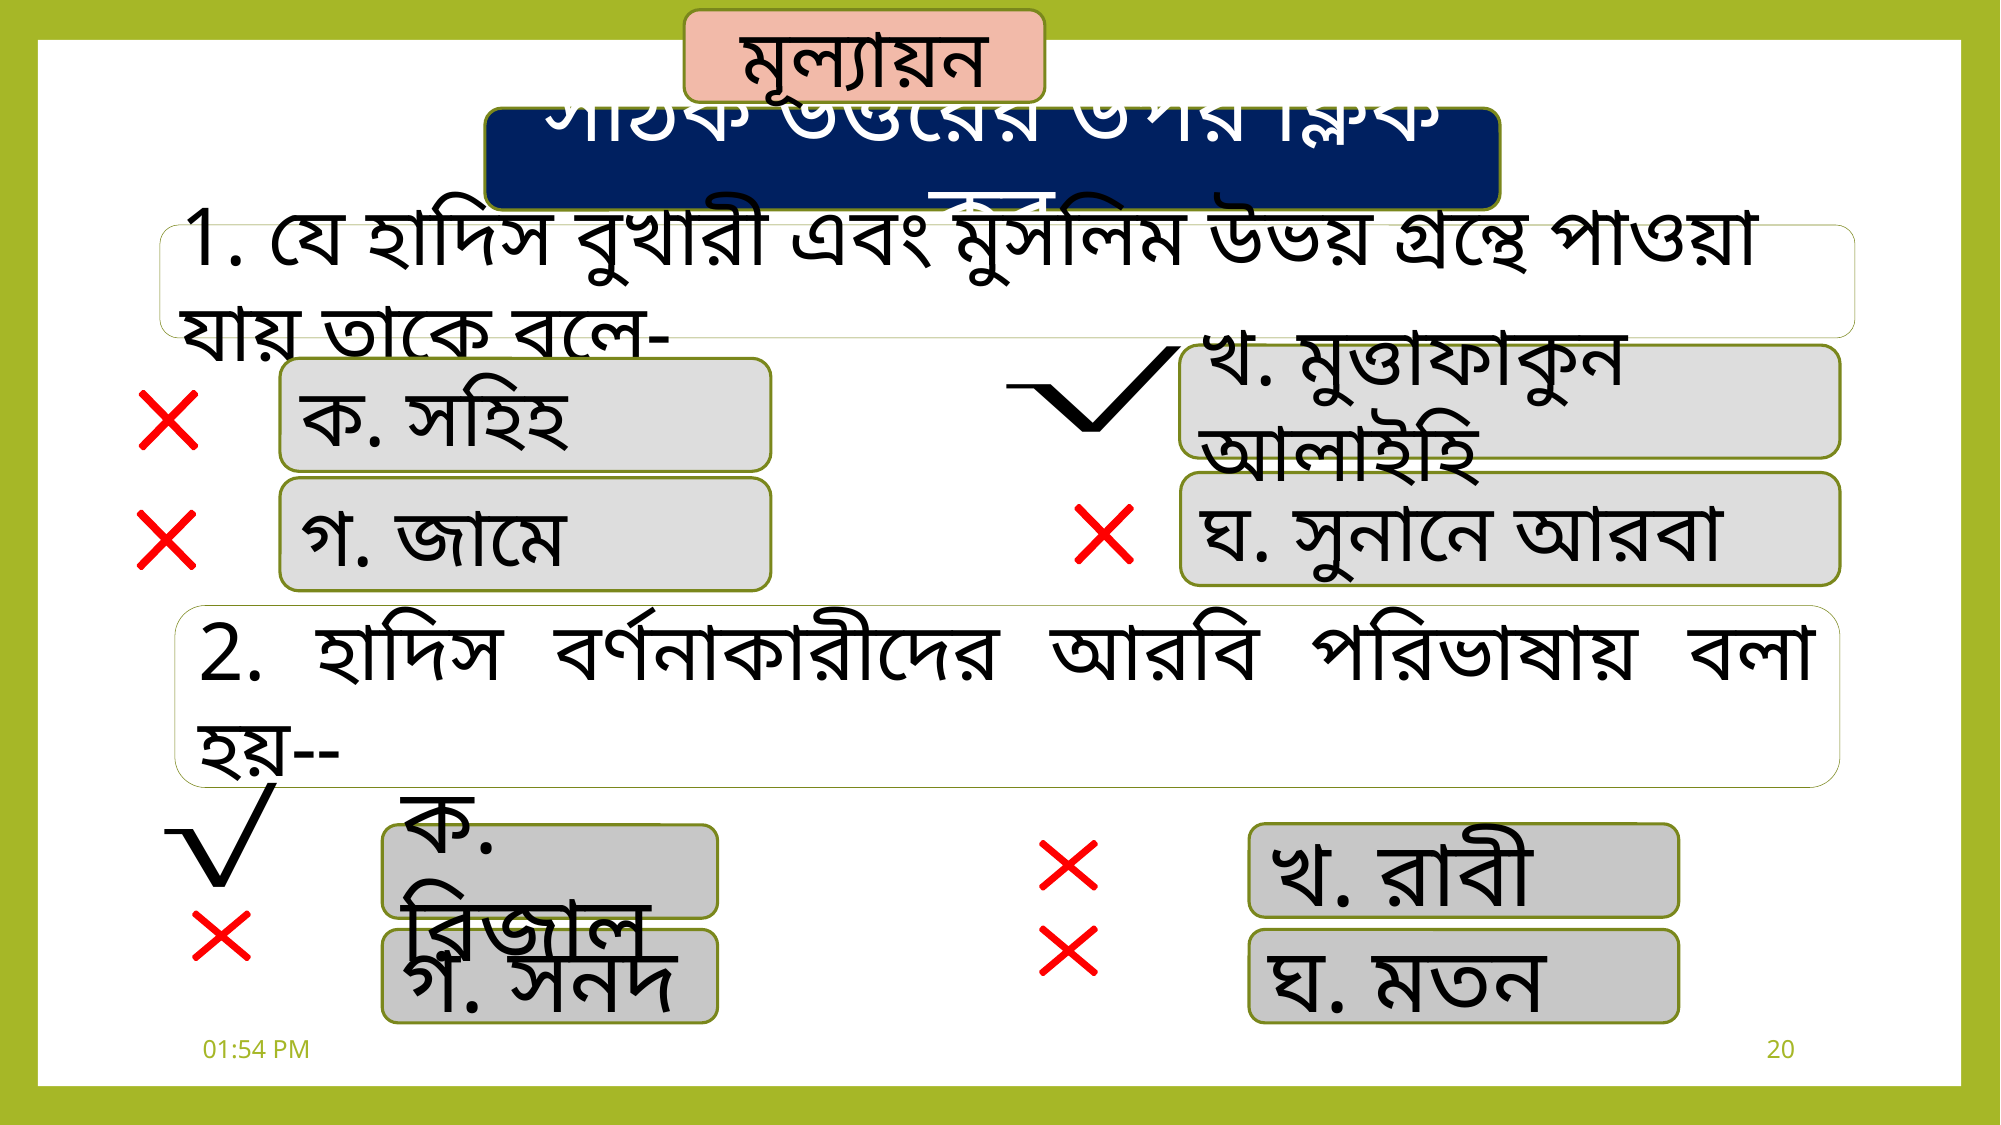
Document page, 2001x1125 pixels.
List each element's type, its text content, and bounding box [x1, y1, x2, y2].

text_box [1039, 840, 1098, 891]
text_box 1. যে হাদিস বুখারী এবং মুসলিম উভয় গ্রন্থে পাওয়া যায় তাকে বলে- [158, 223, 1857, 340]
text_box মূল্যায়ন [682, 8, 1047, 104]
text_box [1074, 504, 1134, 565]
text_box [138, 390, 199, 451]
text_box [192, 910, 251, 961]
text_box সঠিক উত্তরের উপর ক্লিক কর [483, 106, 1502, 212]
text_box ঘ. মতন [1247, 927, 1681, 1025]
text_box 2. হাদিস বর্ণনাকারীদের আরবি পরিভাষায় বলা হয়-- [173, 603, 1842, 790]
slide_number 20 [1530, 1020, 1811, 1081]
text_box খ. রাবী [1247, 822, 1681, 919]
text_box [1039, 925, 1098, 976]
text_box গ. সনদ [380, 927, 720, 1025]
text_box [136, 509, 196, 570]
text_box ক. রিজাল [380, 823, 720, 920]
text_box গ. জামে [278, 476, 773, 593]
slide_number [187, 1020, 570, 1081]
text_box ক. সহিহ [278, 356, 773, 473]
text_box ঘ. সুনানে আরবা [1179, 470, 1842, 588]
text_box খ. মুত্তাফাকুন আলাইহি [1178, 343, 1842, 460]
